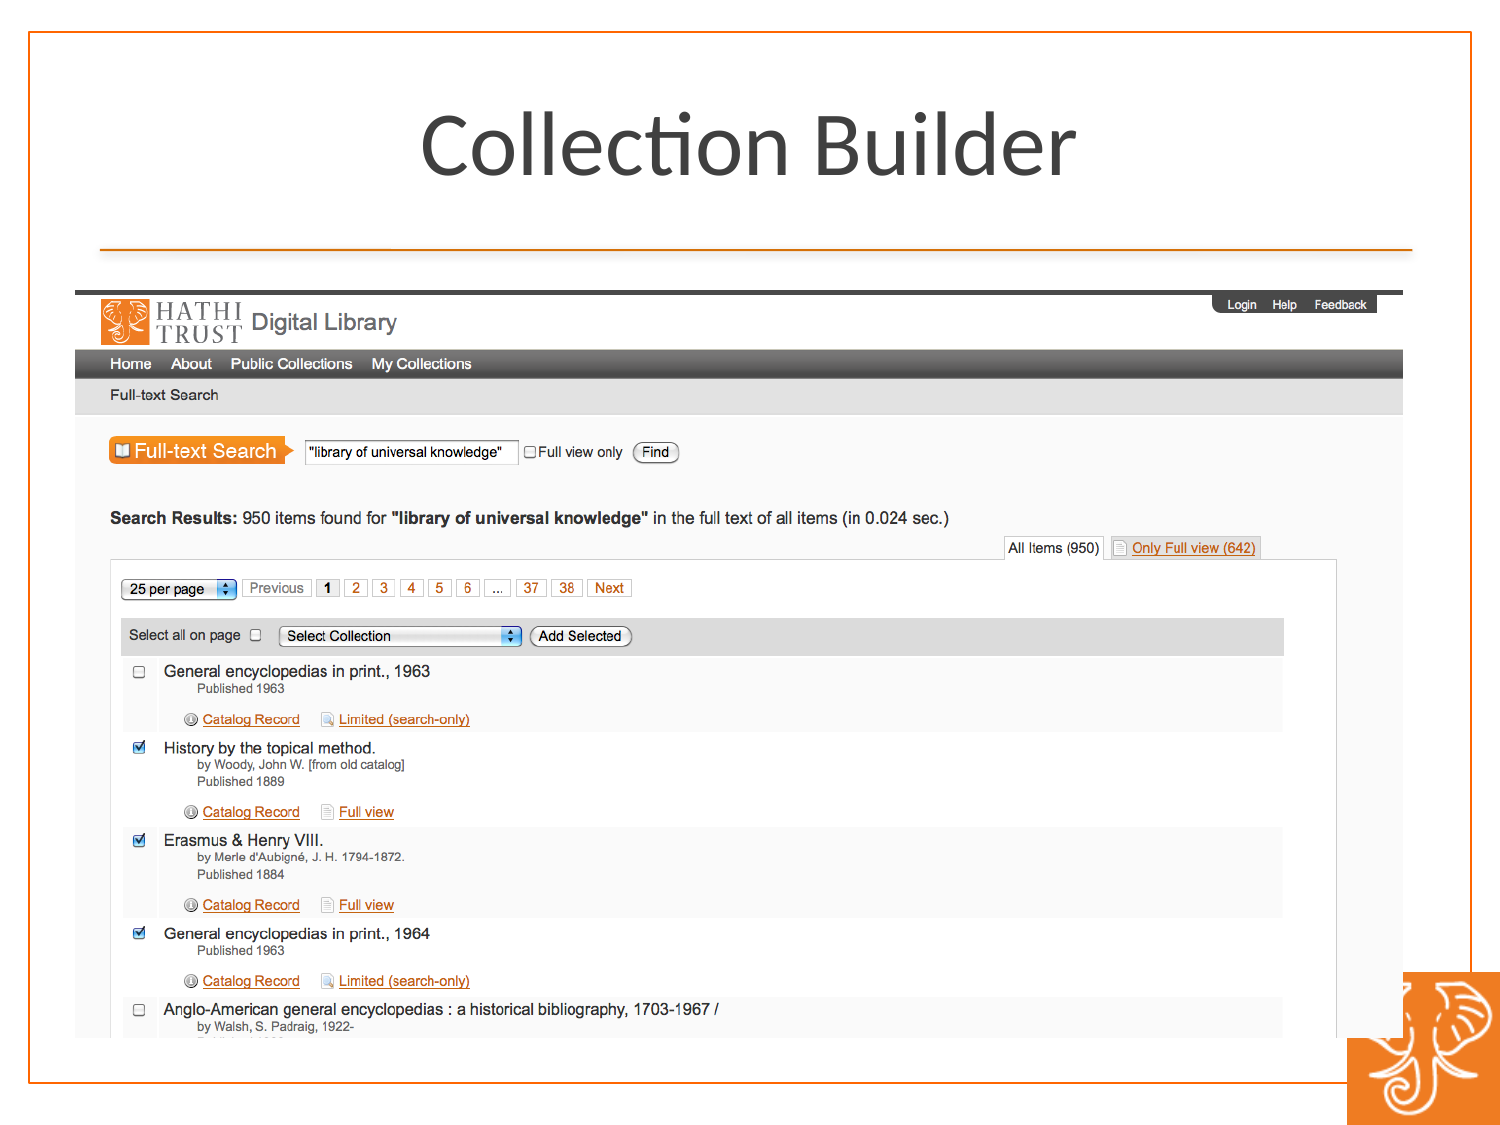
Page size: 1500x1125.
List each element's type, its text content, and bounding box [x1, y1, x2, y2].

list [74, 289, 1426, 1039]
title Collection Builder [75, 45, 1425, 233]
picture [1347, 972, 1500, 1125]
